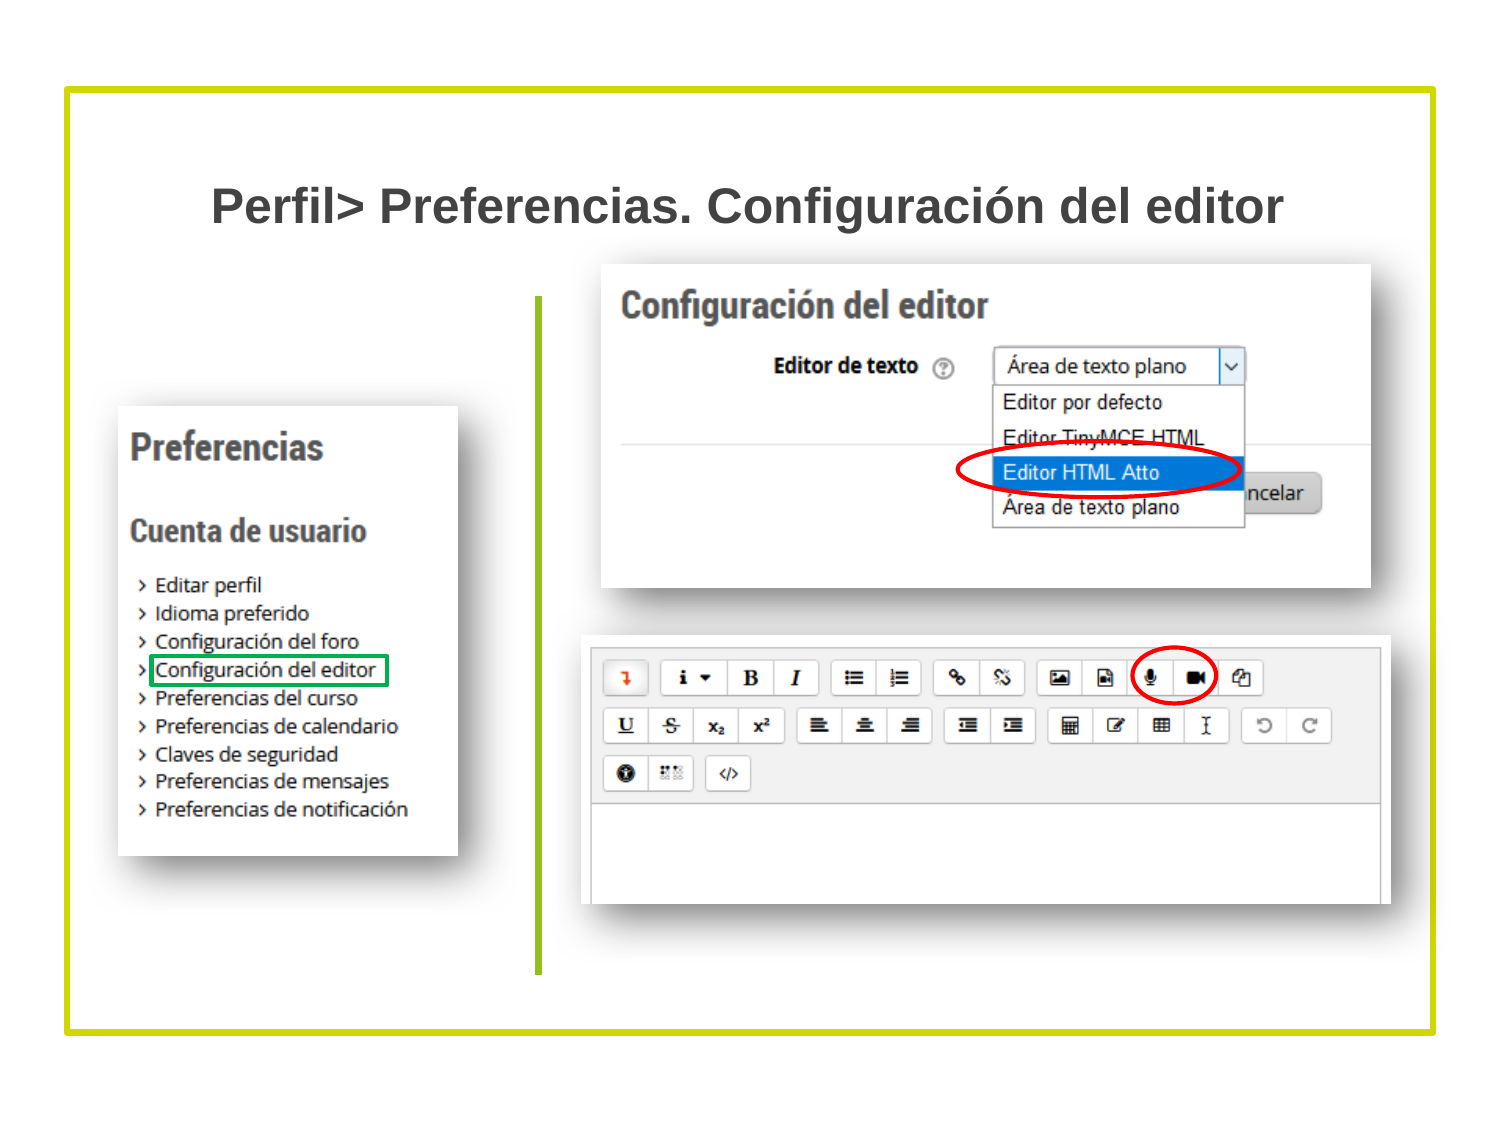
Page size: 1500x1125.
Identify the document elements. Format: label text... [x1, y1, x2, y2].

title Perfil> Preferencias. Configuración del editor [0, 158, 1498, 265]
text_box [66, 265, 1434, 1033]
text_box [66, 89, 1434, 158]
picture [581, 635, 1391, 904]
picture [601, 264, 1371, 588]
picture [118, 406, 458, 856]
